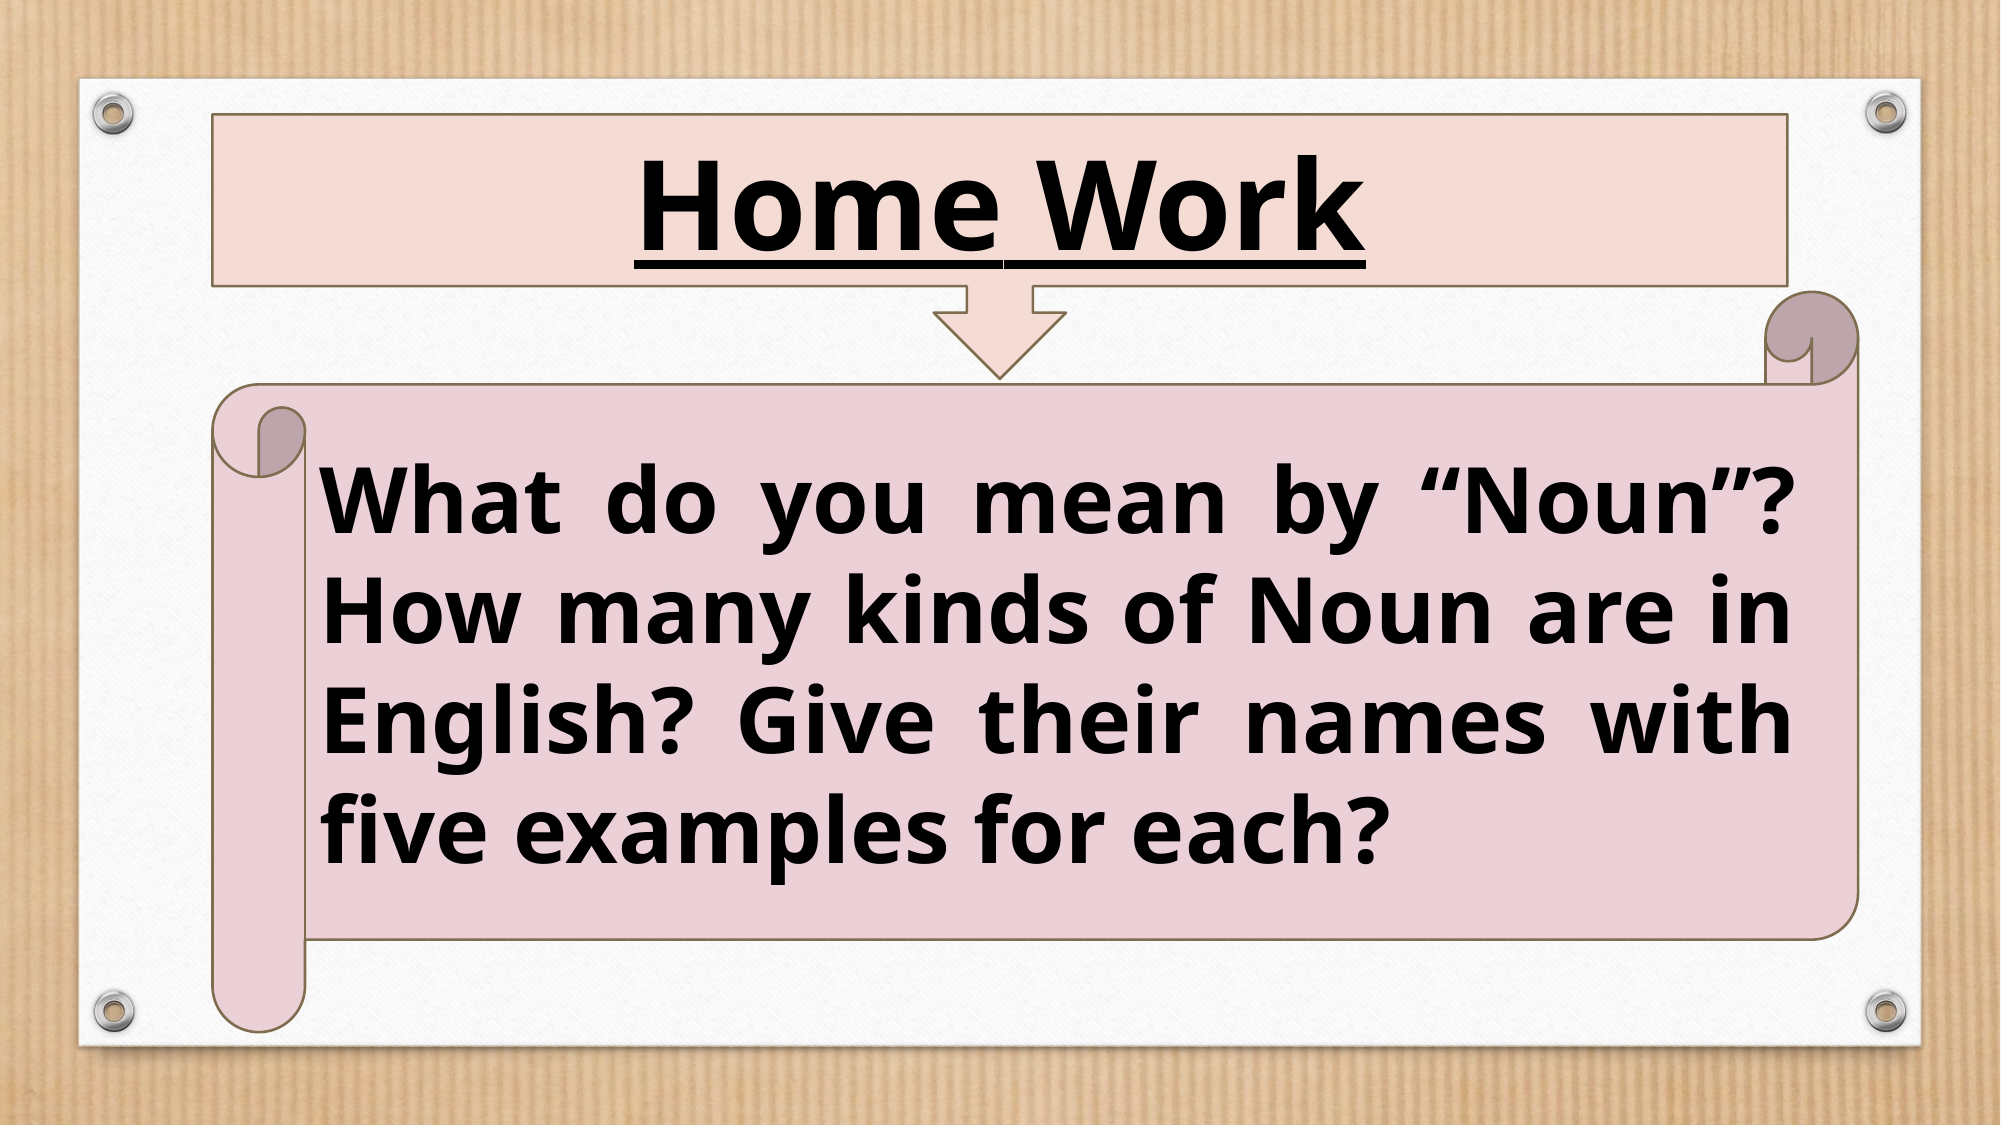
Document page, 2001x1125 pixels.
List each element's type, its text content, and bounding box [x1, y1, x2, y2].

text_box What do you mean by “Noun”? How many kinds of Noun are in English? Give their names with five examples for each? [211, 290, 1860, 1034]
text_box Home Work [211, 113, 1789, 380]
picture [0, 0, 2001, 1125]
